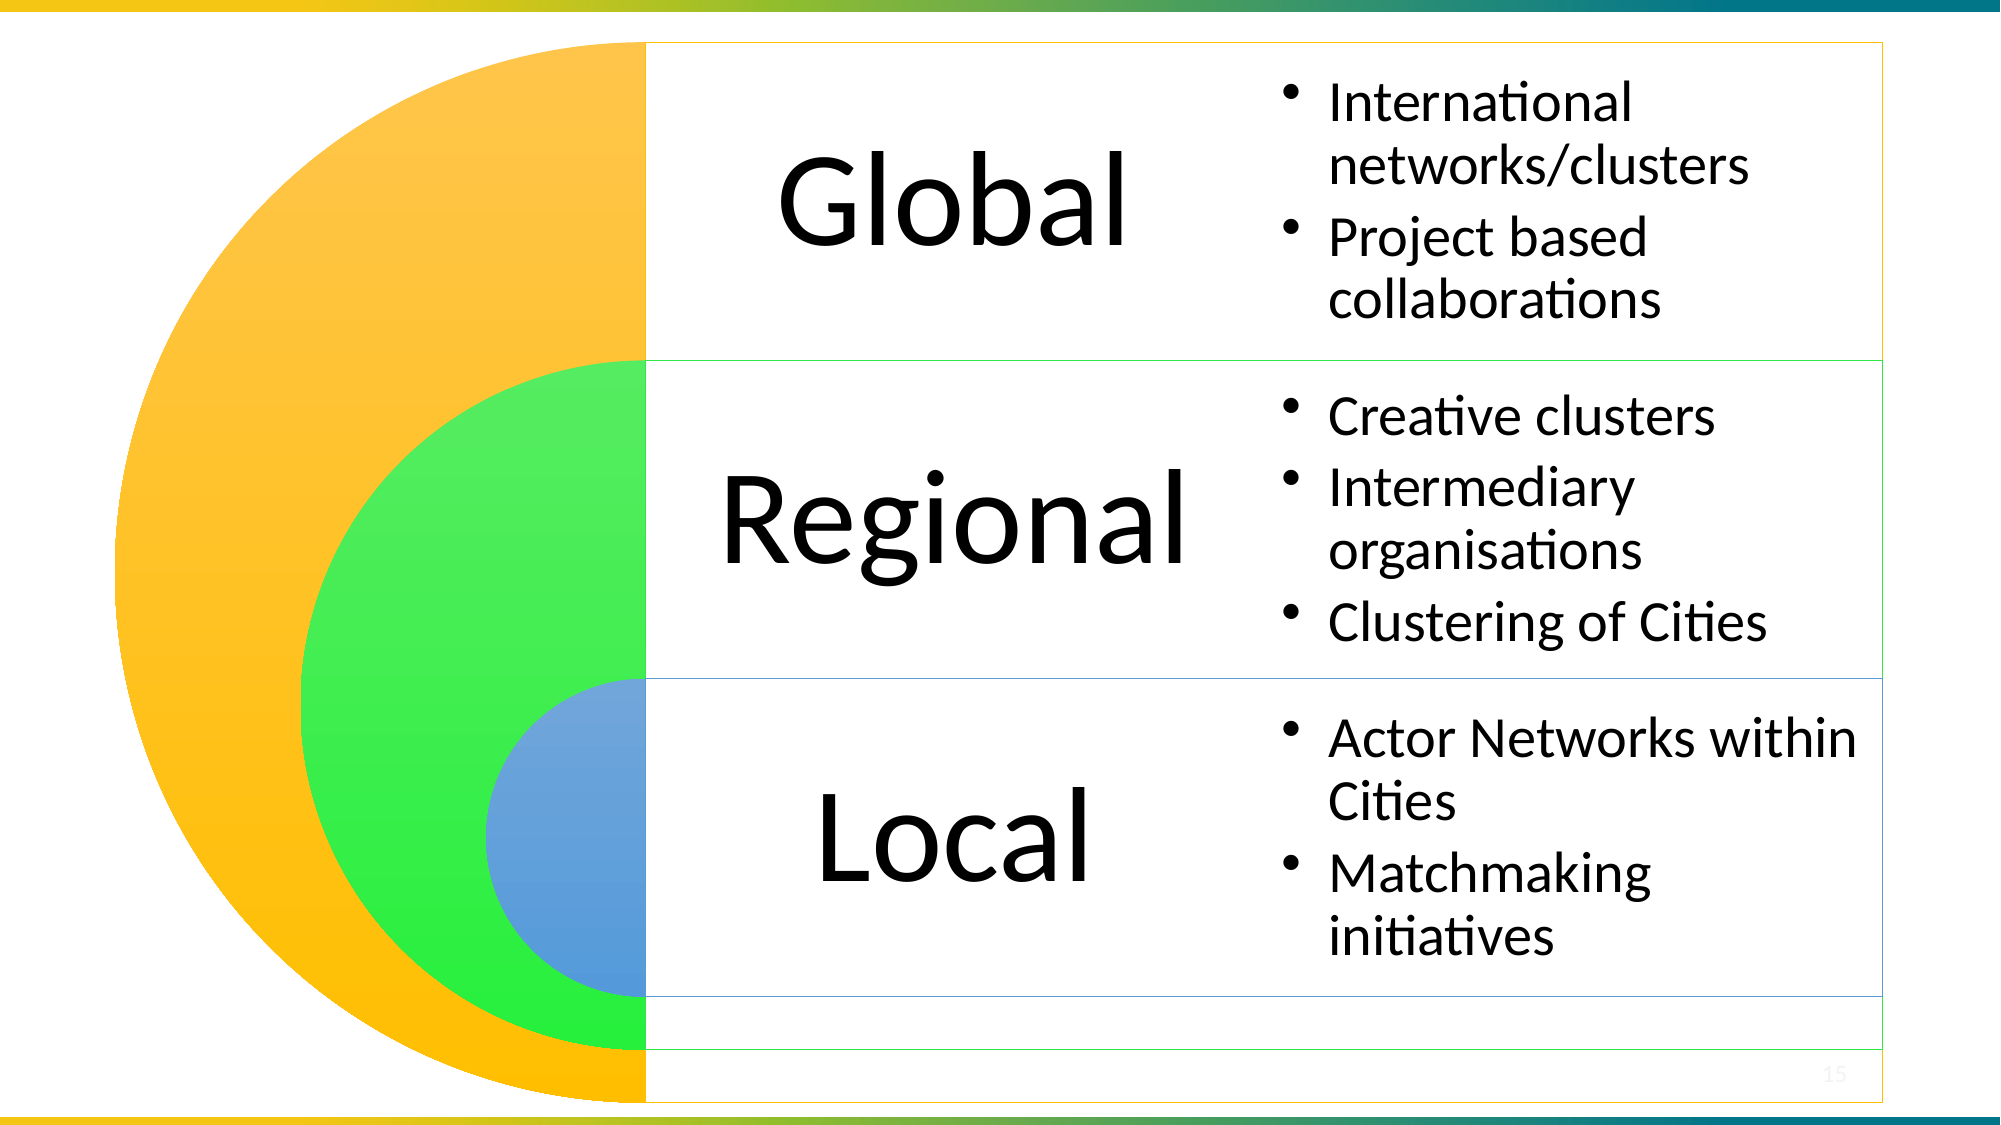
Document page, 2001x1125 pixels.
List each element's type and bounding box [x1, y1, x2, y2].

text_box [114, 19, 1883, 1117]
picture [0, 1117, 2000, 1125]
picture [0, 0, 2000, 12]
